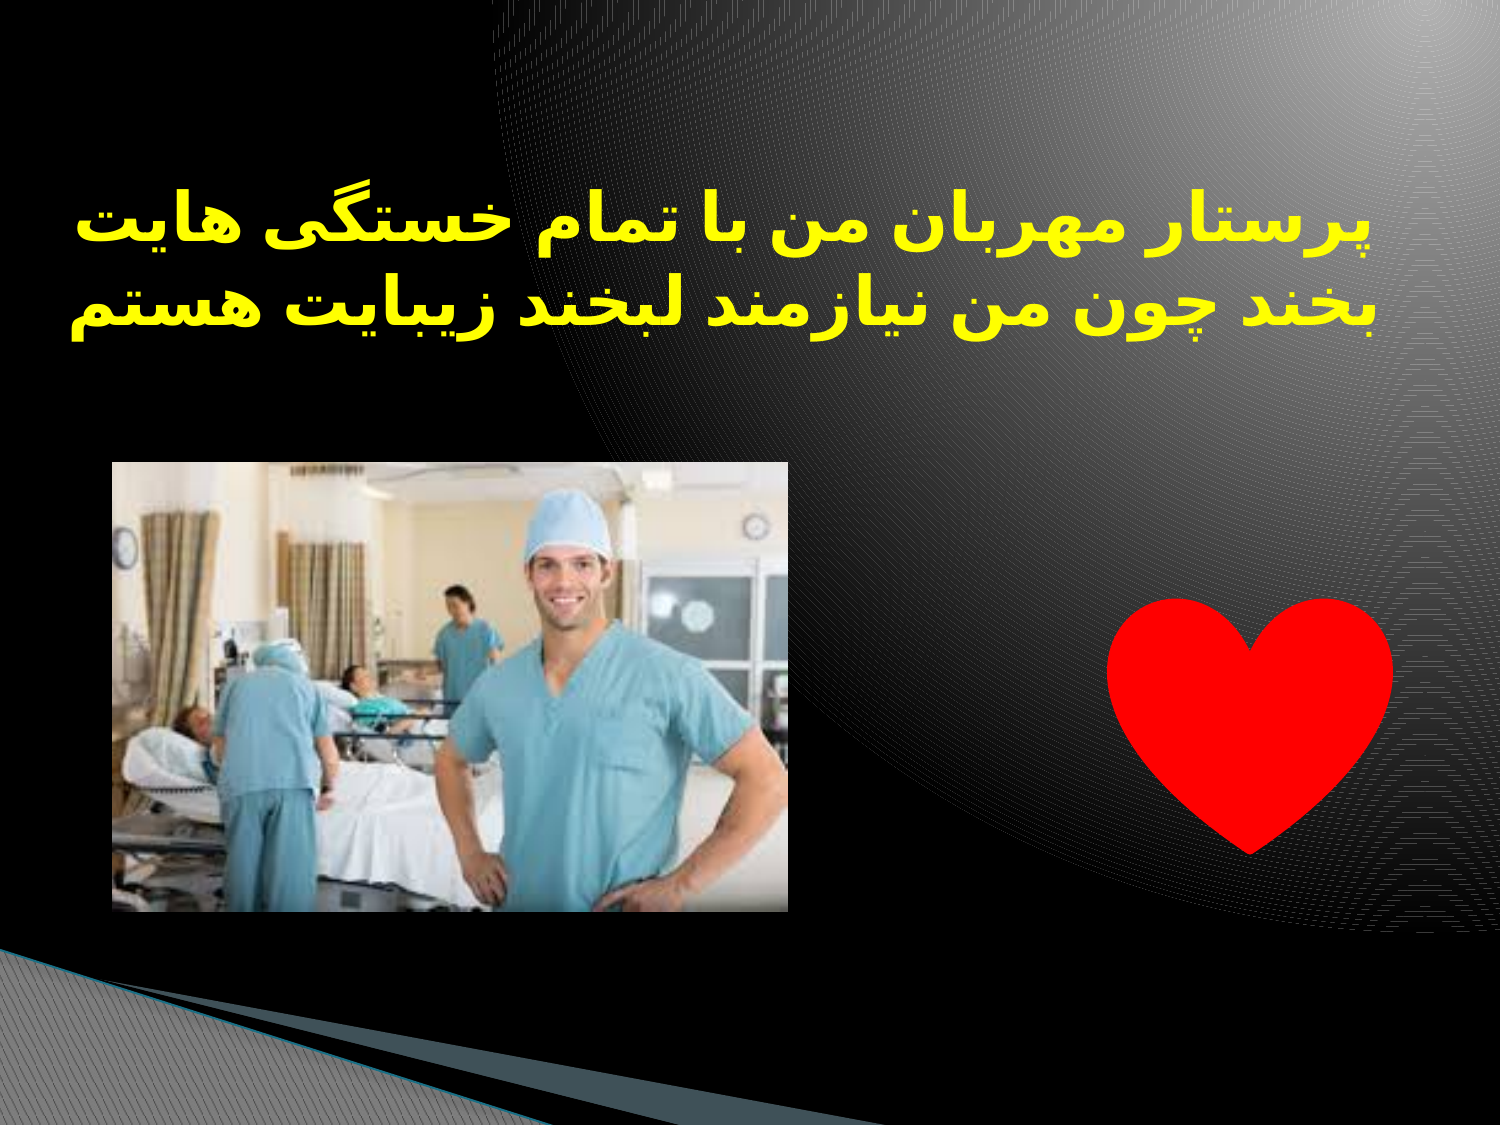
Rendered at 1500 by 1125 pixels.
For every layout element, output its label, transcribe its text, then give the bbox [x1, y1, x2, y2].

picture [112, 462, 788, 912]
text_box [1106, 598, 1393, 855]
picture [0, 952, 543, 1125]
title پرستار مهربان من با تمام خستگی هایت بخند چون من نیازمند لبخند زیبایت هستم [50, 162, 1400, 350]
